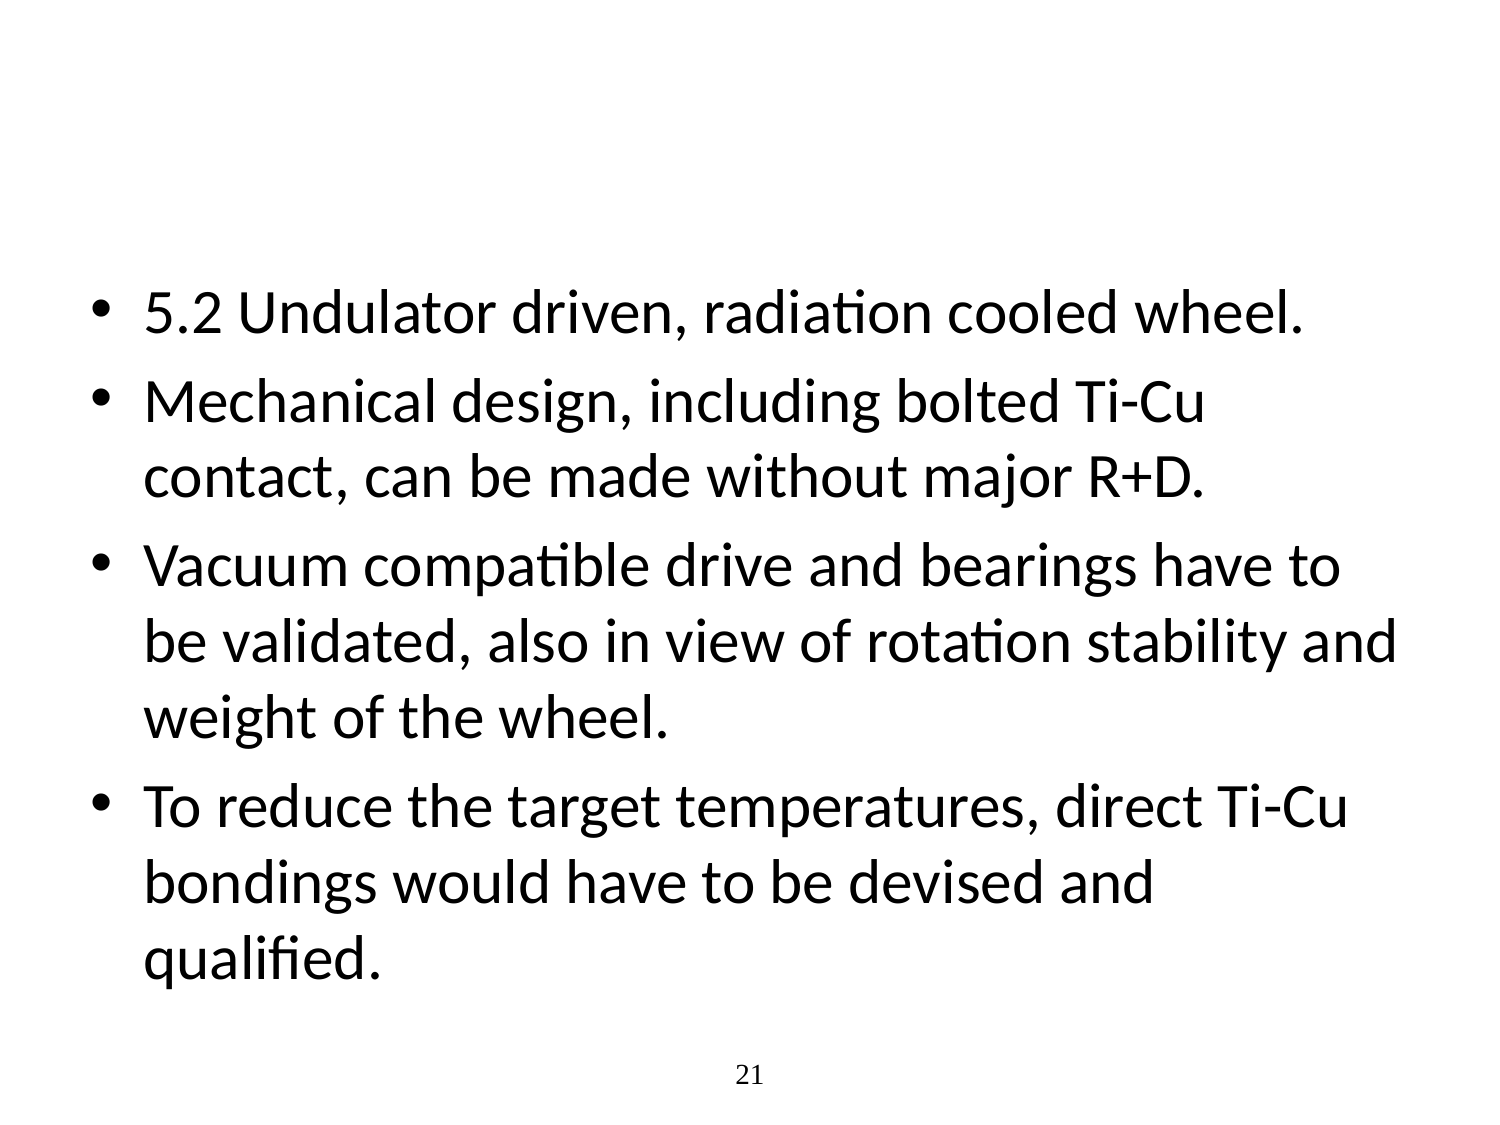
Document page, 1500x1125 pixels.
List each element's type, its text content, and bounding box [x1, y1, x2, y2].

footer 21 [512, 1042, 988, 1103]
list 5.2 Undulator driven, radiation cooled wheel. Mechanical design, including bolted Ti-Cu contact, can be made without major R+D. Vacuum compatible drive and bearings have to be validated, also in view of rotation stability and weight of the wheel. To reduce the target temperatures, direct Ti-Cu bondings would have to be devised and qualified. [75, 262, 1425, 1005]
